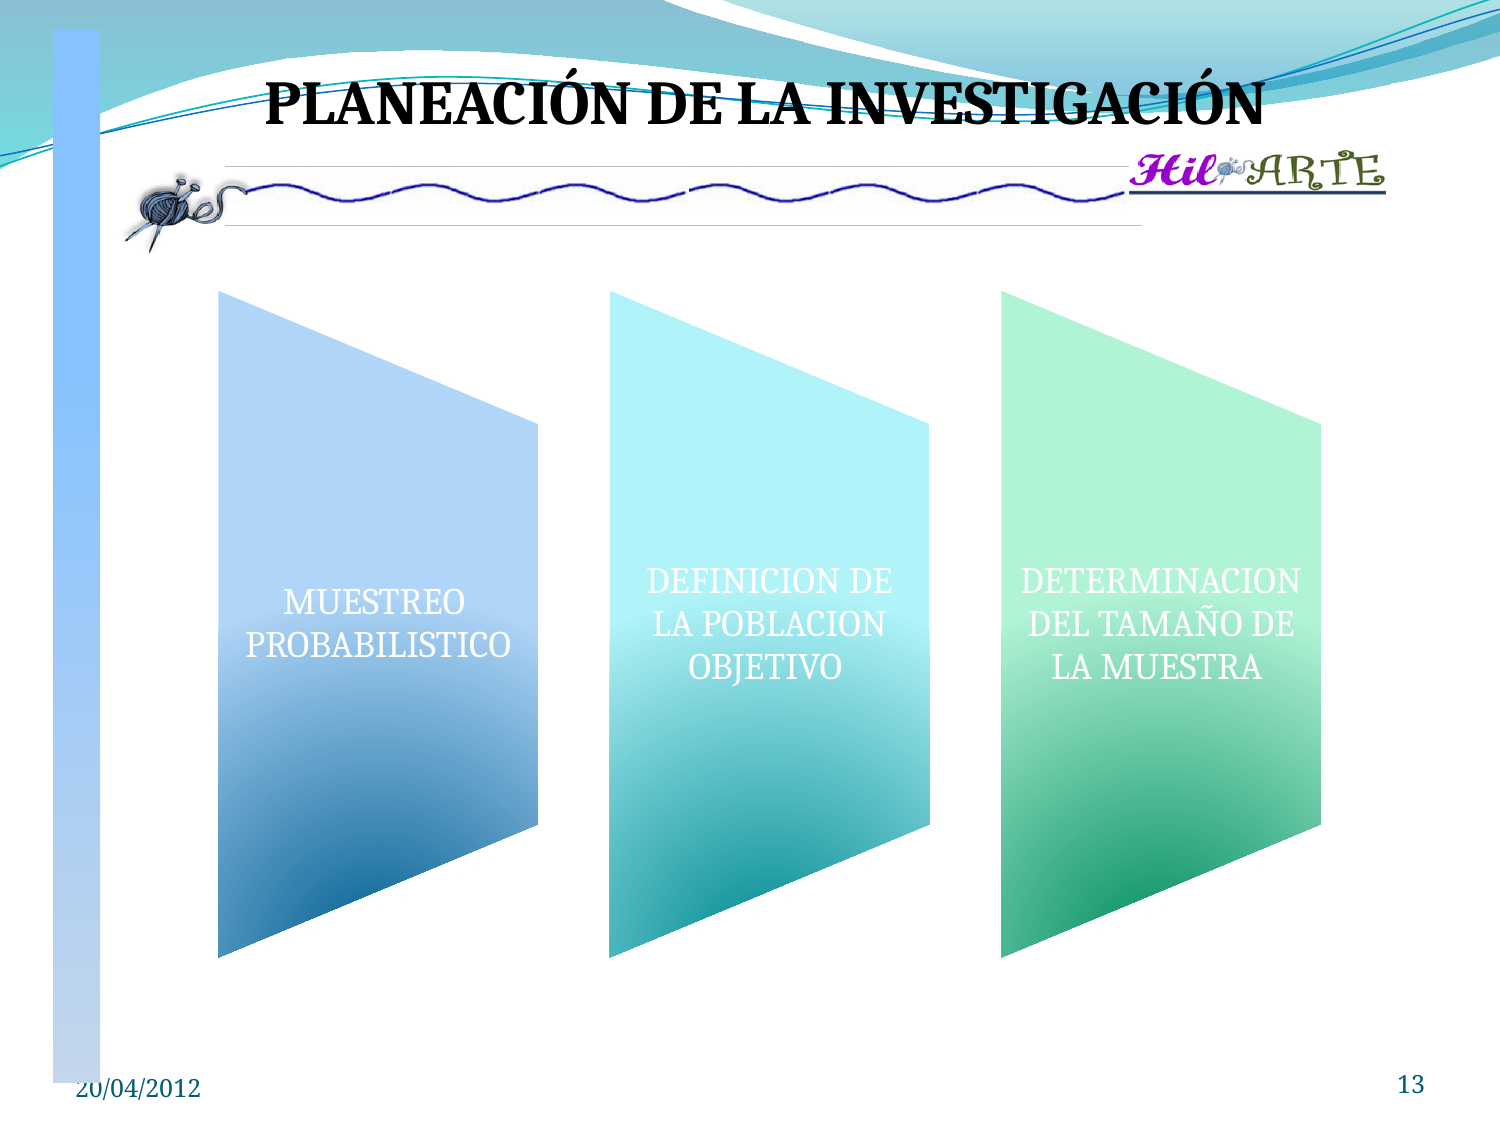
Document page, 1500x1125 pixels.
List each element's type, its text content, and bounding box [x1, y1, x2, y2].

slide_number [75, 1042, 425, 1103]
picture [111, 148, 1389, 256]
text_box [218, 290, 1322, 958]
text_box [51, 29, 102, 1084]
slide_number 13 [1299, 1042, 1425, 1103]
text_box PLANEACIÓN DE LA INVESTIGACIÓN [206, 54, 1341, 145]
